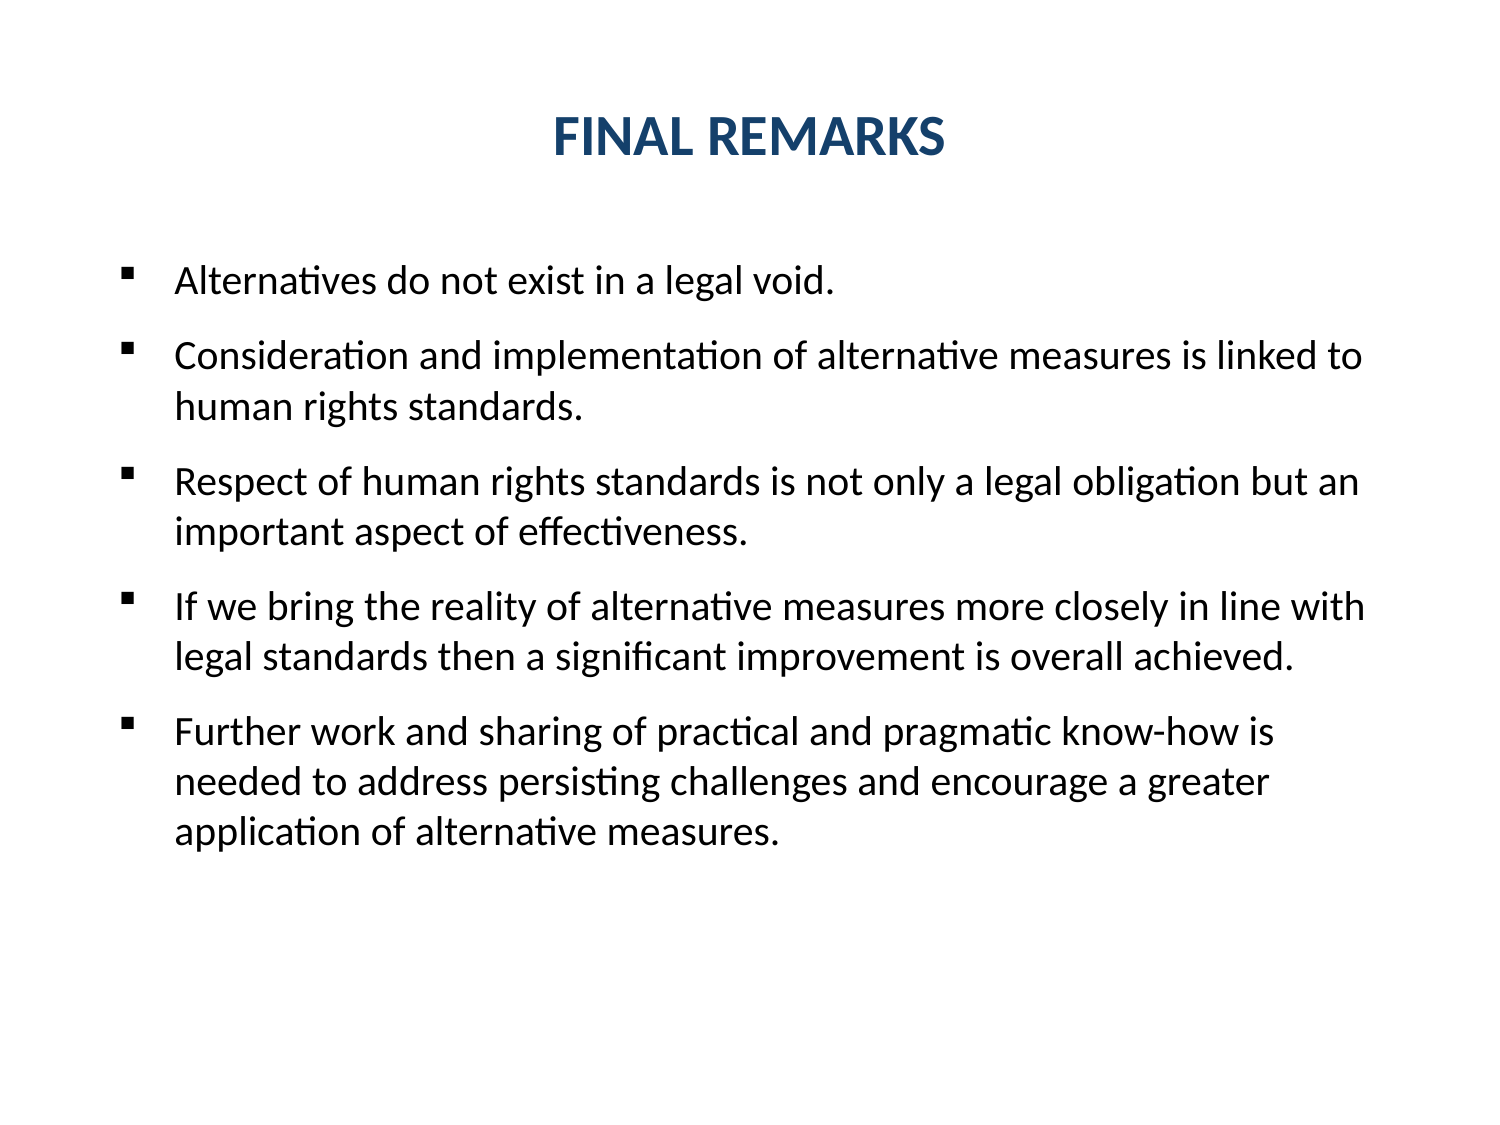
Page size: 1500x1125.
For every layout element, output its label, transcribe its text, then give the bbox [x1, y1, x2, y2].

subtitle Alternatives do not exist in a legal void. Consideration and implementation of alternative measures is linked to human rights standards. Respect of human rights standards is not only a legal obligation but an important aspect of effectiveness. If we bring the reality of alternative measures more closely in line with legal standards then a significant improvement is overall achieved. Further work and sharing of practical and pragmatic know-how is needed to address persisting challenges and encourage a greater application of alternative measures. [103, 170, 1397, 1012]
title FINAL REMARKS [103, 59, 1397, 170]
